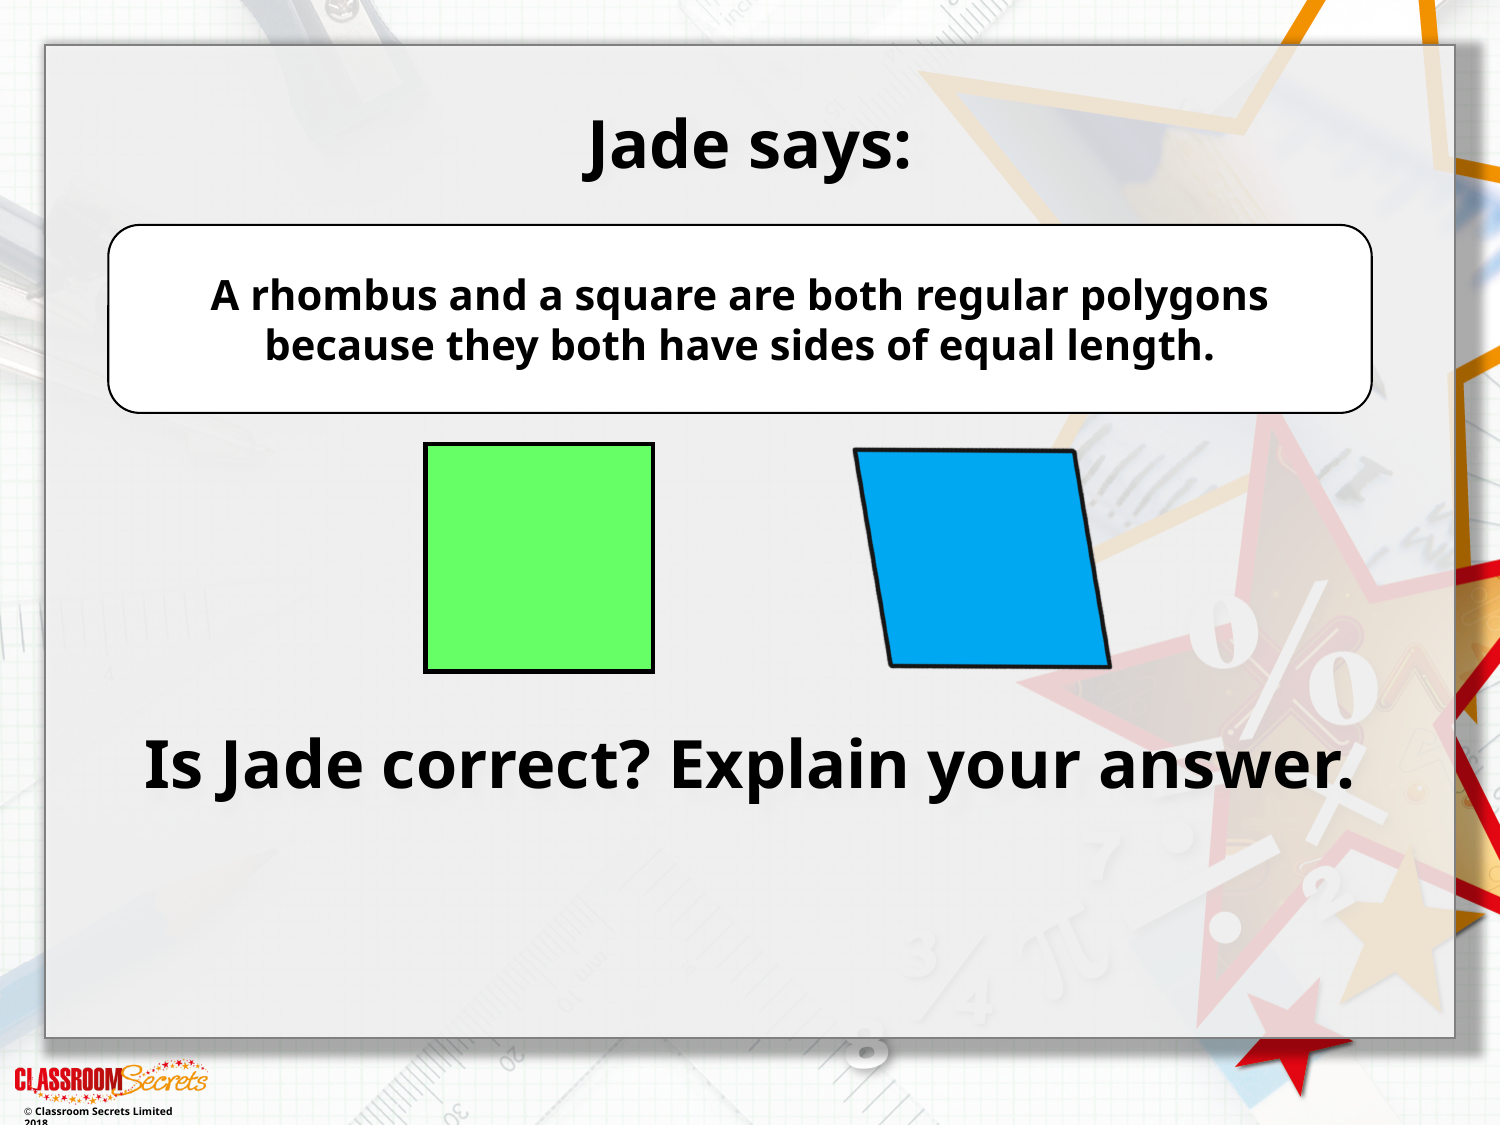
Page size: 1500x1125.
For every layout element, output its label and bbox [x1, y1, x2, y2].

text_box [9, 1058, 213, 1125]
picture [0, 0, 1500, 1125]
